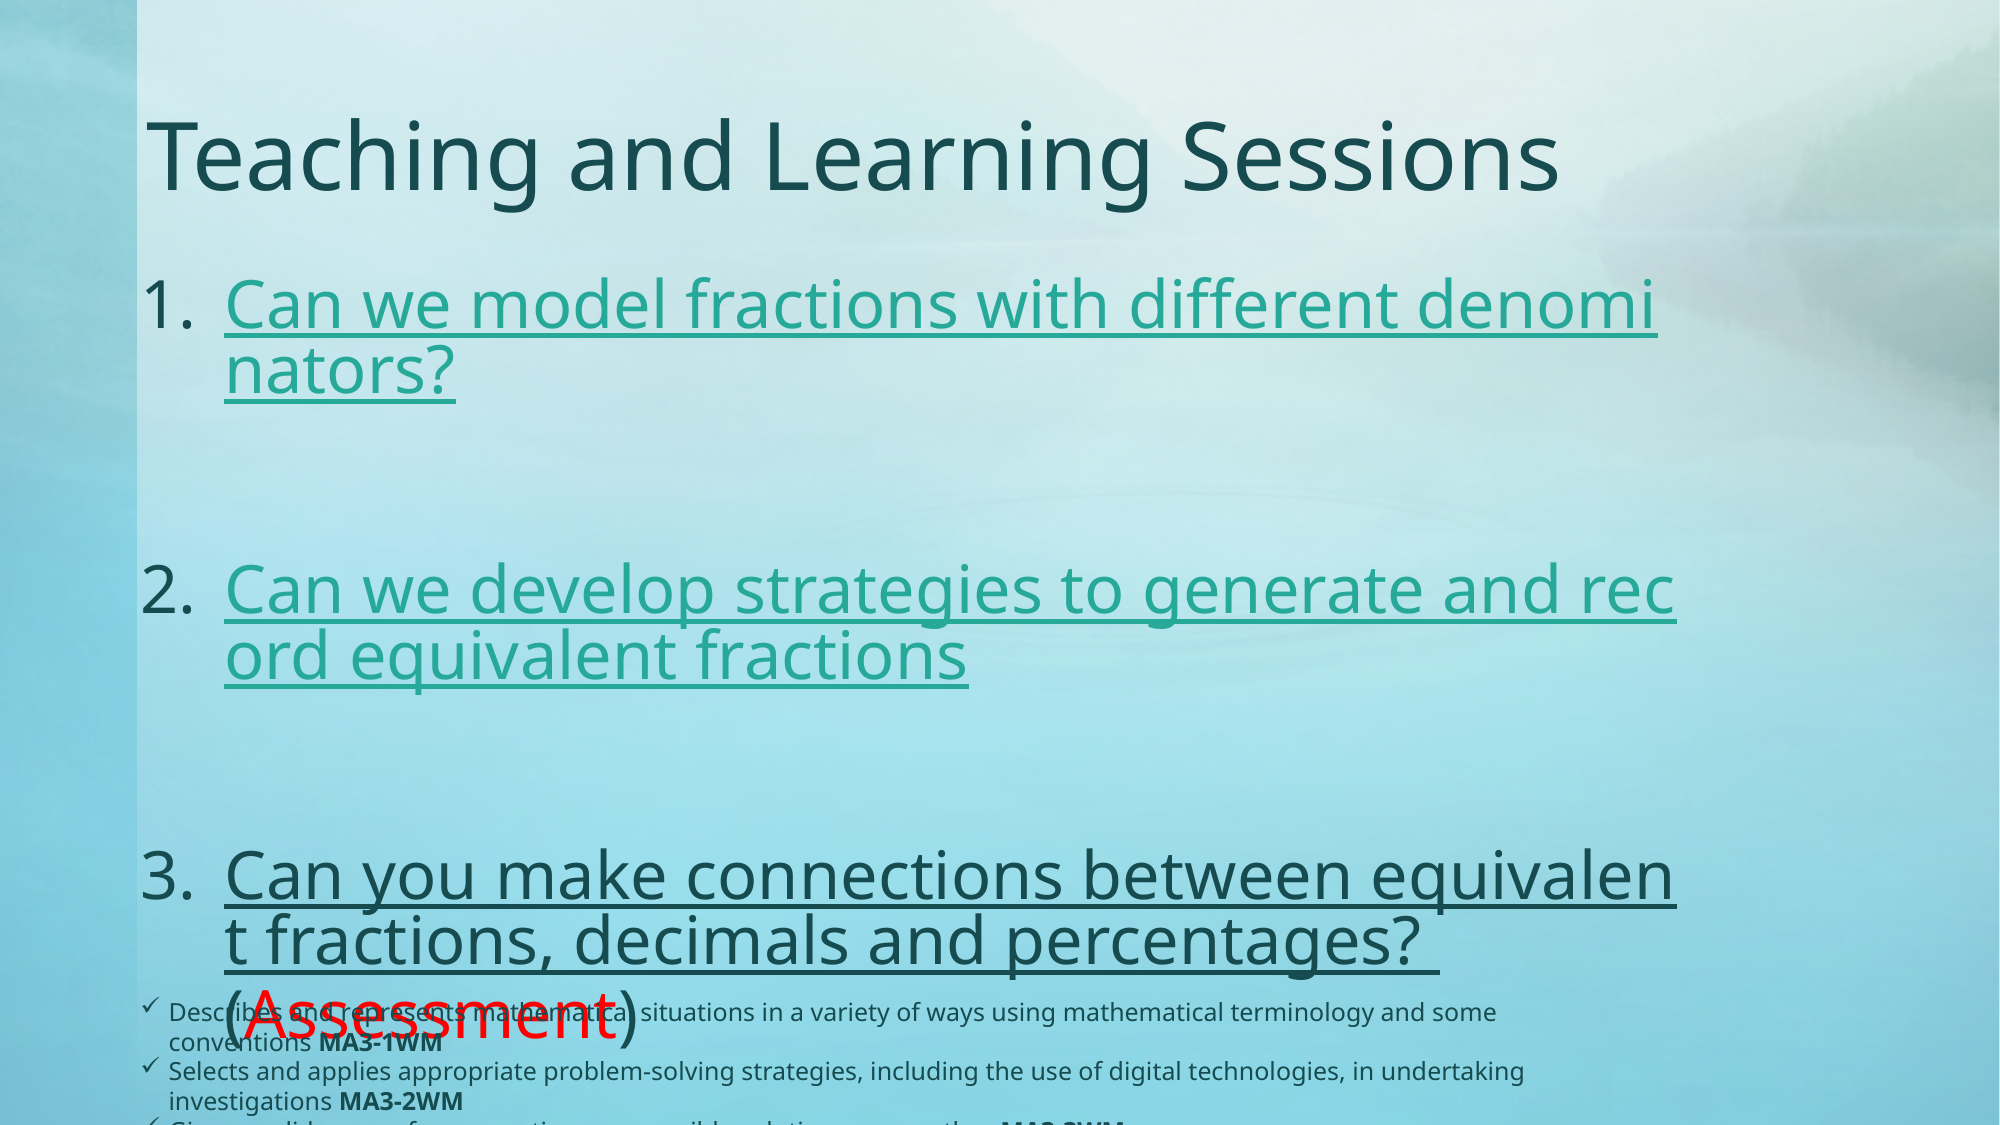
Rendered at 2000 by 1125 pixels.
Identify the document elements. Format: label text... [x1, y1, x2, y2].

list Can we model fractions with different denominators? Can we develop strategies to generate and record equivalent fractions Can you make connections between equivalent fractions, decimals and percentages? (Assessment) [125, 255, 1701, 976]
text_box Describes and represents mathematical situations in a variety of ways using mathematical terminology and some conventions MA3-1WM Selects and applies appropriate problem-solving strategies, including the use of digital technologies, in undertaking investigations MA3-2WM Gives a valid reason for supporting one possible solution over another MA3-3WM Compares, orders and calculates with fractions, decimals and percentages MA3-7NA [125, 988, 1638, 1125]
picture [0, 0, 2000, 1125]
title Teaching and Learning Sessions [131, 30, 1707, 219]
